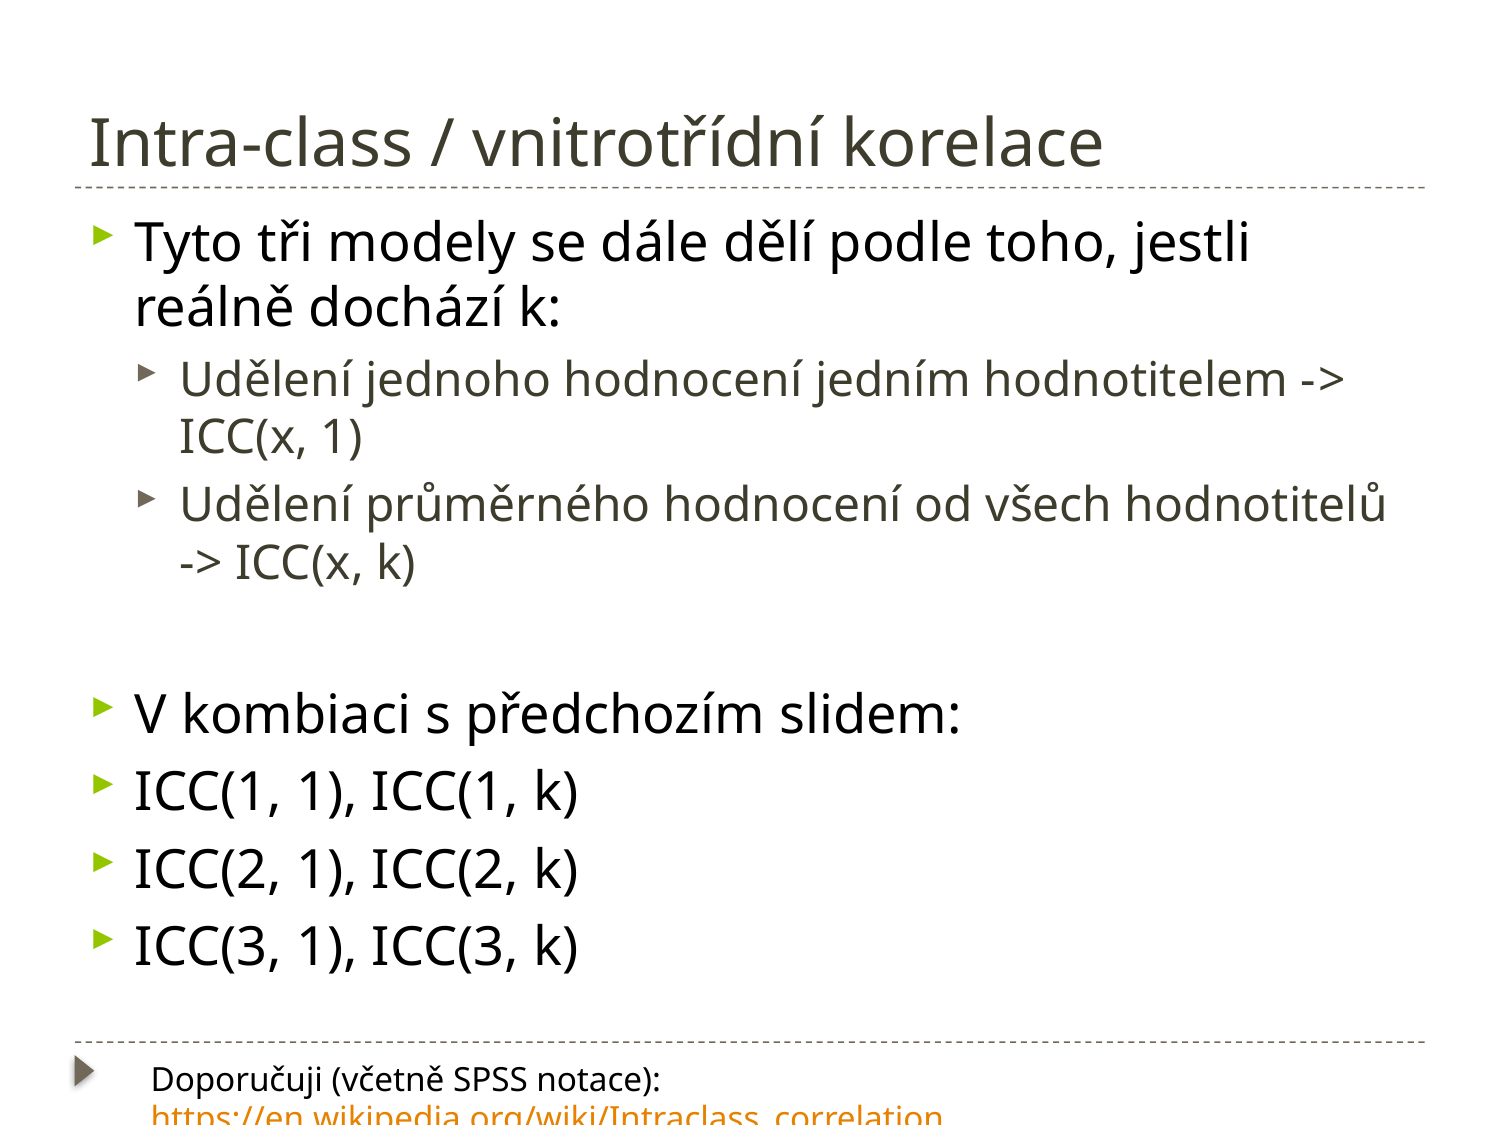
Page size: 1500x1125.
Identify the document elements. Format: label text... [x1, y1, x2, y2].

text_box Doporučuji (včetně SPSS notace): https://en.wikipedia.org/wiki/Intraclass_correlation [135, 1050, 1425, 1125]
title Intra-class / vnitrotřídní korelace [75, 24, 1425, 188]
list Tyto tři modely se dále dělí podle toho, jestli reálně dochází k: Udělení jednoho hodnocení jedním hodnotitelem -> ICC(x, 1) Udělení průměrného hodnocení od všech hodnotitelů -> ICC(x, k) V kombiaci s předchozím slidem: ICC(1, 1), ICC(1, k) ICC(2, 1), ICC(2, k) ICC(3, 1), ICC(3, k) [75, 200, 1425, 1035]
